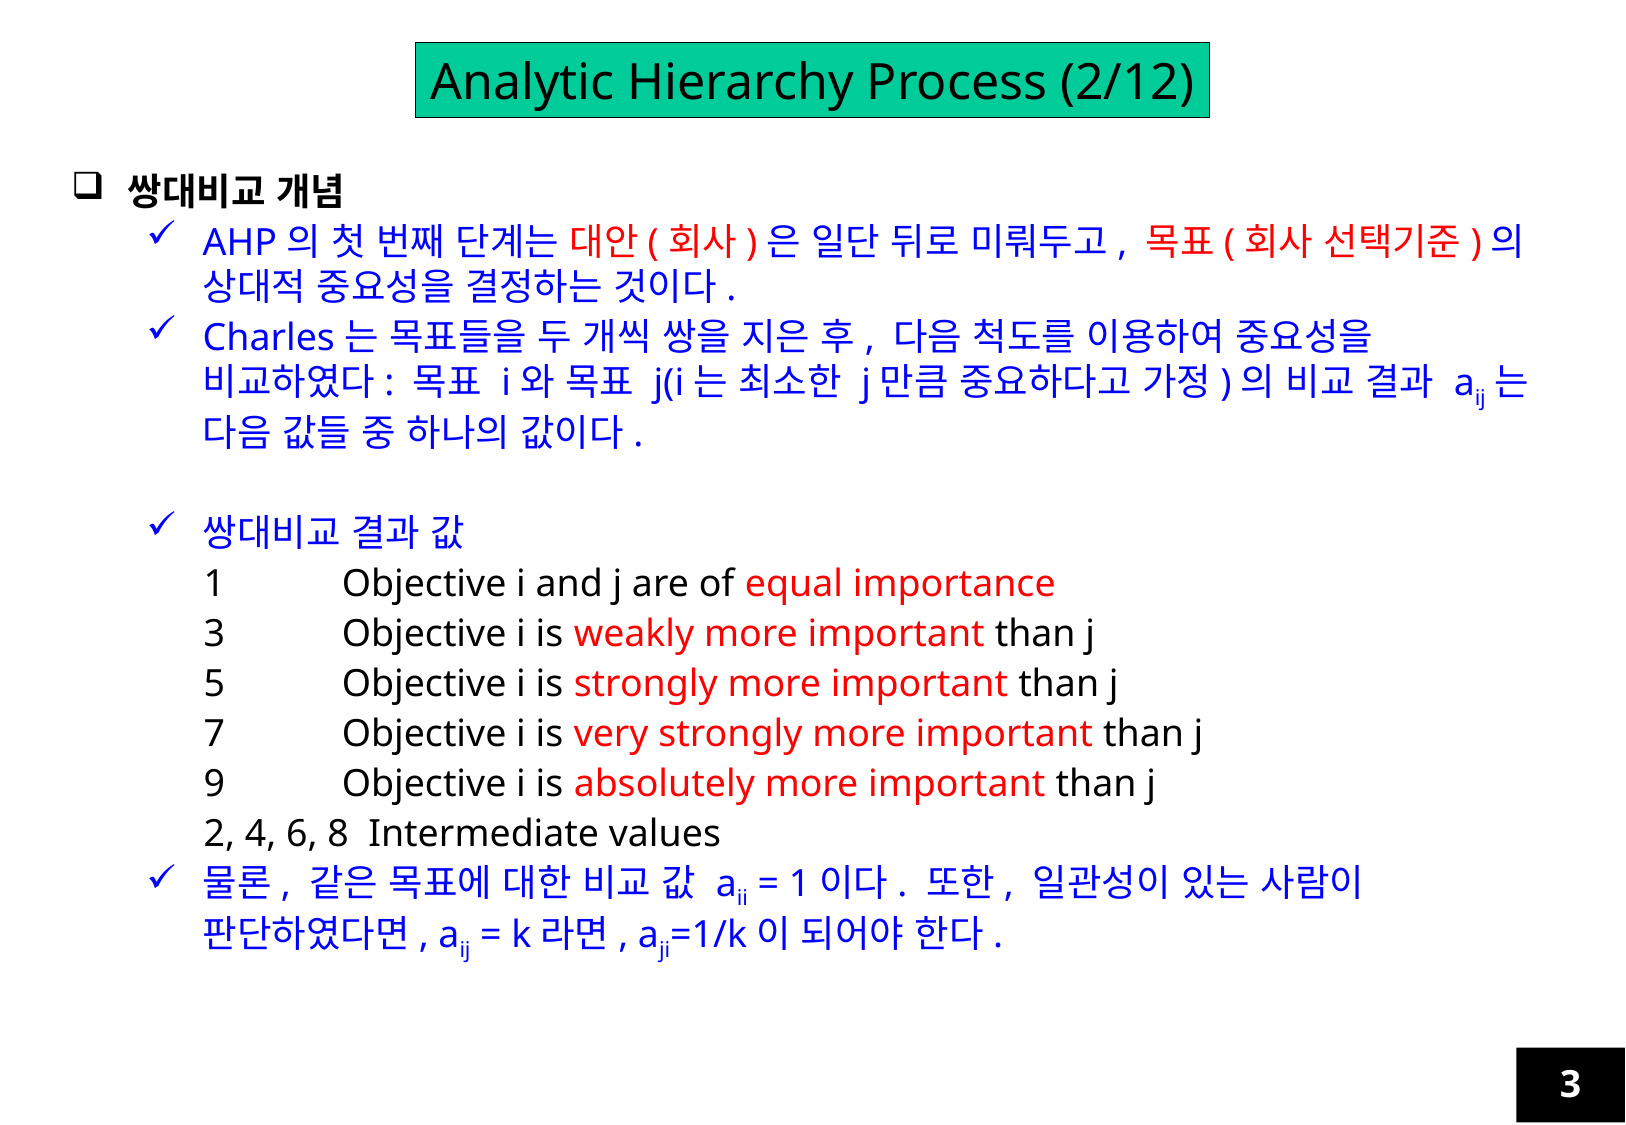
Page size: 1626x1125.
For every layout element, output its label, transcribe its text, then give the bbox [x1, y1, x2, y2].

slide_number 3 [1516, 1047, 1625, 1123]
text_box 쌍대비교 개념 AHP의 첫 번째 단계는 대안(회사)은 일단 뒤로 미뤄두고, 목표(회사 선택기준)의 상대적 중요성을 결정하는 것이다. Charles는 목표들을 두 개씩 쌍을 지은 후, 다음 척도를 이용하여 중요성을 비교하였다: 목표 i와 목표 j(i는 최소한 j만큼 중요하다고 가정)의 비교 결과 aij는 다음 값들 중 하나의 값이다. 쌍대비교 결과 값 1 Objective i and j are of equal importance 3 Objective i is weakly more important than j 5 Objective i is strongly more important than j 7 Objective i is very strongly more important than j 9 Objective i is absolutely more important than j 2, 4, 6, 8 Intermediate values 물론, 같은 목표에 대한 비교 값 aii = 1이다. 또한, 일관성이 있는 사람이 판단하였다면, aij = k라면, aji=1/k이 되어야 한다. [56, 160, 1557, 1035]
text_box Analytic Hierarchy Process (2/12) [415, 42, 1210, 118]
